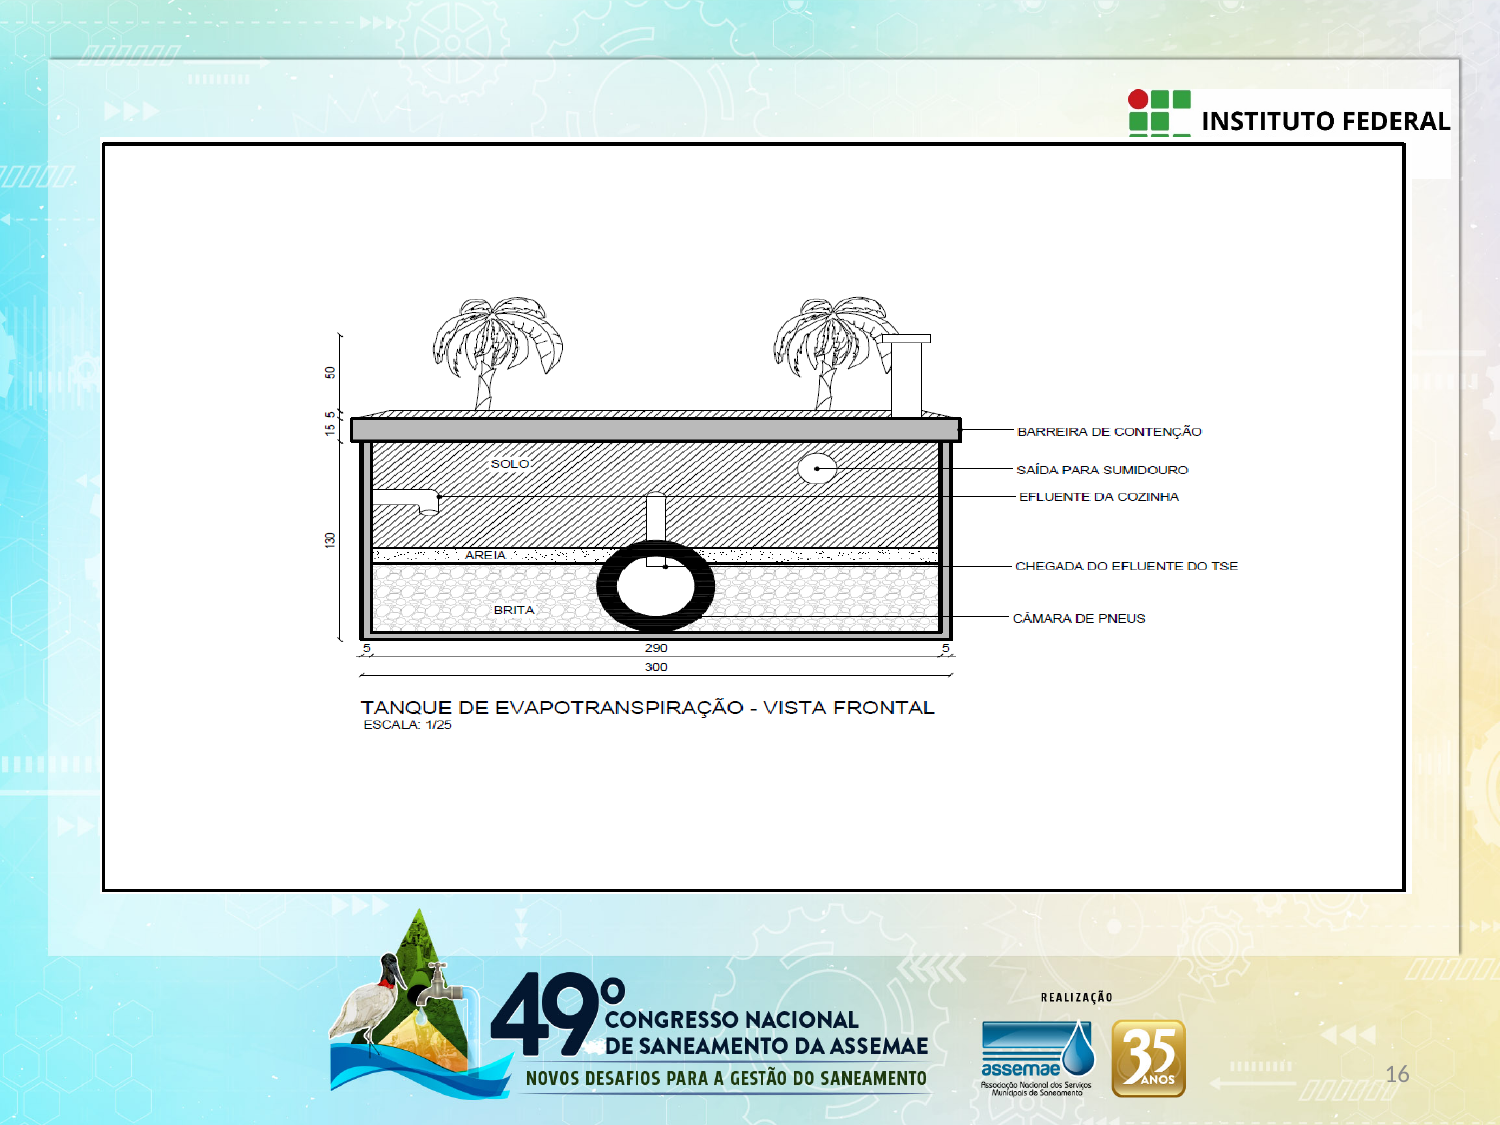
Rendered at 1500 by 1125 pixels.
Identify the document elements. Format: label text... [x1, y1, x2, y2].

picture [0, 0, 1500, 1125]
slide_number 16 [1074, 1042, 1425, 1103]
